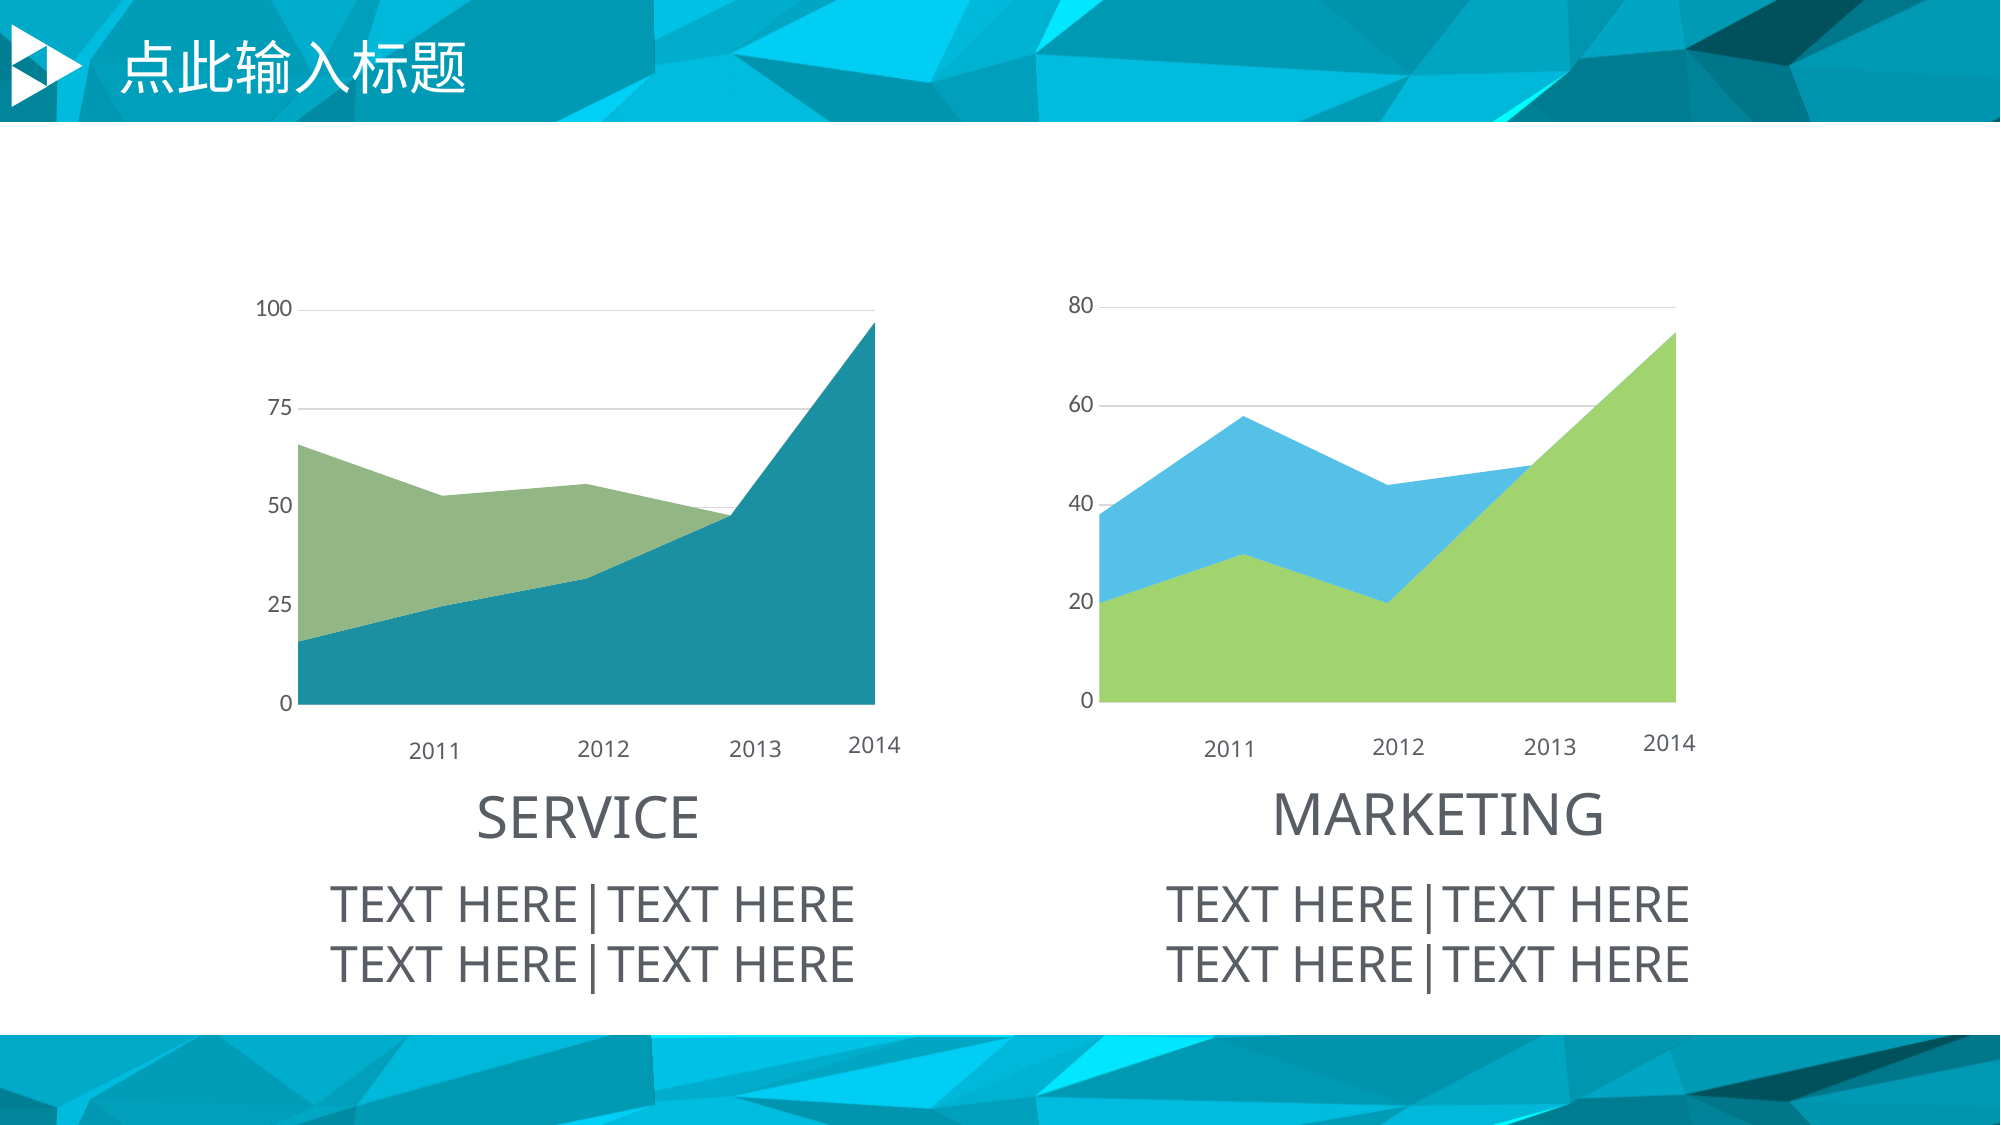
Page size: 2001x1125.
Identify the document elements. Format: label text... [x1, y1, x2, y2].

chart [1051, 289, 1710, 727]
text_box TEXT HERE|TEXT HERE TEXT HERE|TEXT HERE [315, 864, 919, 1000]
text_box 2014 [1628, 720, 1714, 763]
text_box TEXT HERE|TEXT HERE TEXT HERE|TEXT HERE [1151, 864, 1754, 1000]
picture [0, 1035, 2000, 1125]
text_box 2012 [562, 730, 658, 770]
text_box 点此输入标题 [103, 24, 693, 109]
text_box 2011 [1188, 727, 1287, 769]
text_box MARKETING [1257, 769, 1649, 855]
text_box 2013 [1509, 727, 1608, 767]
text_box 2011 [394, 730, 492, 772]
text_box 2013 [714, 730, 813, 770]
text_box 2012 [1357, 727, 1453, 767]
picture [0, 0, 2000, 122]
chart [250, 292, 909, 730]
text_box SERVICE [462, 772, 854, 858]
text_box 2014 [833, 722, 919, 766]
